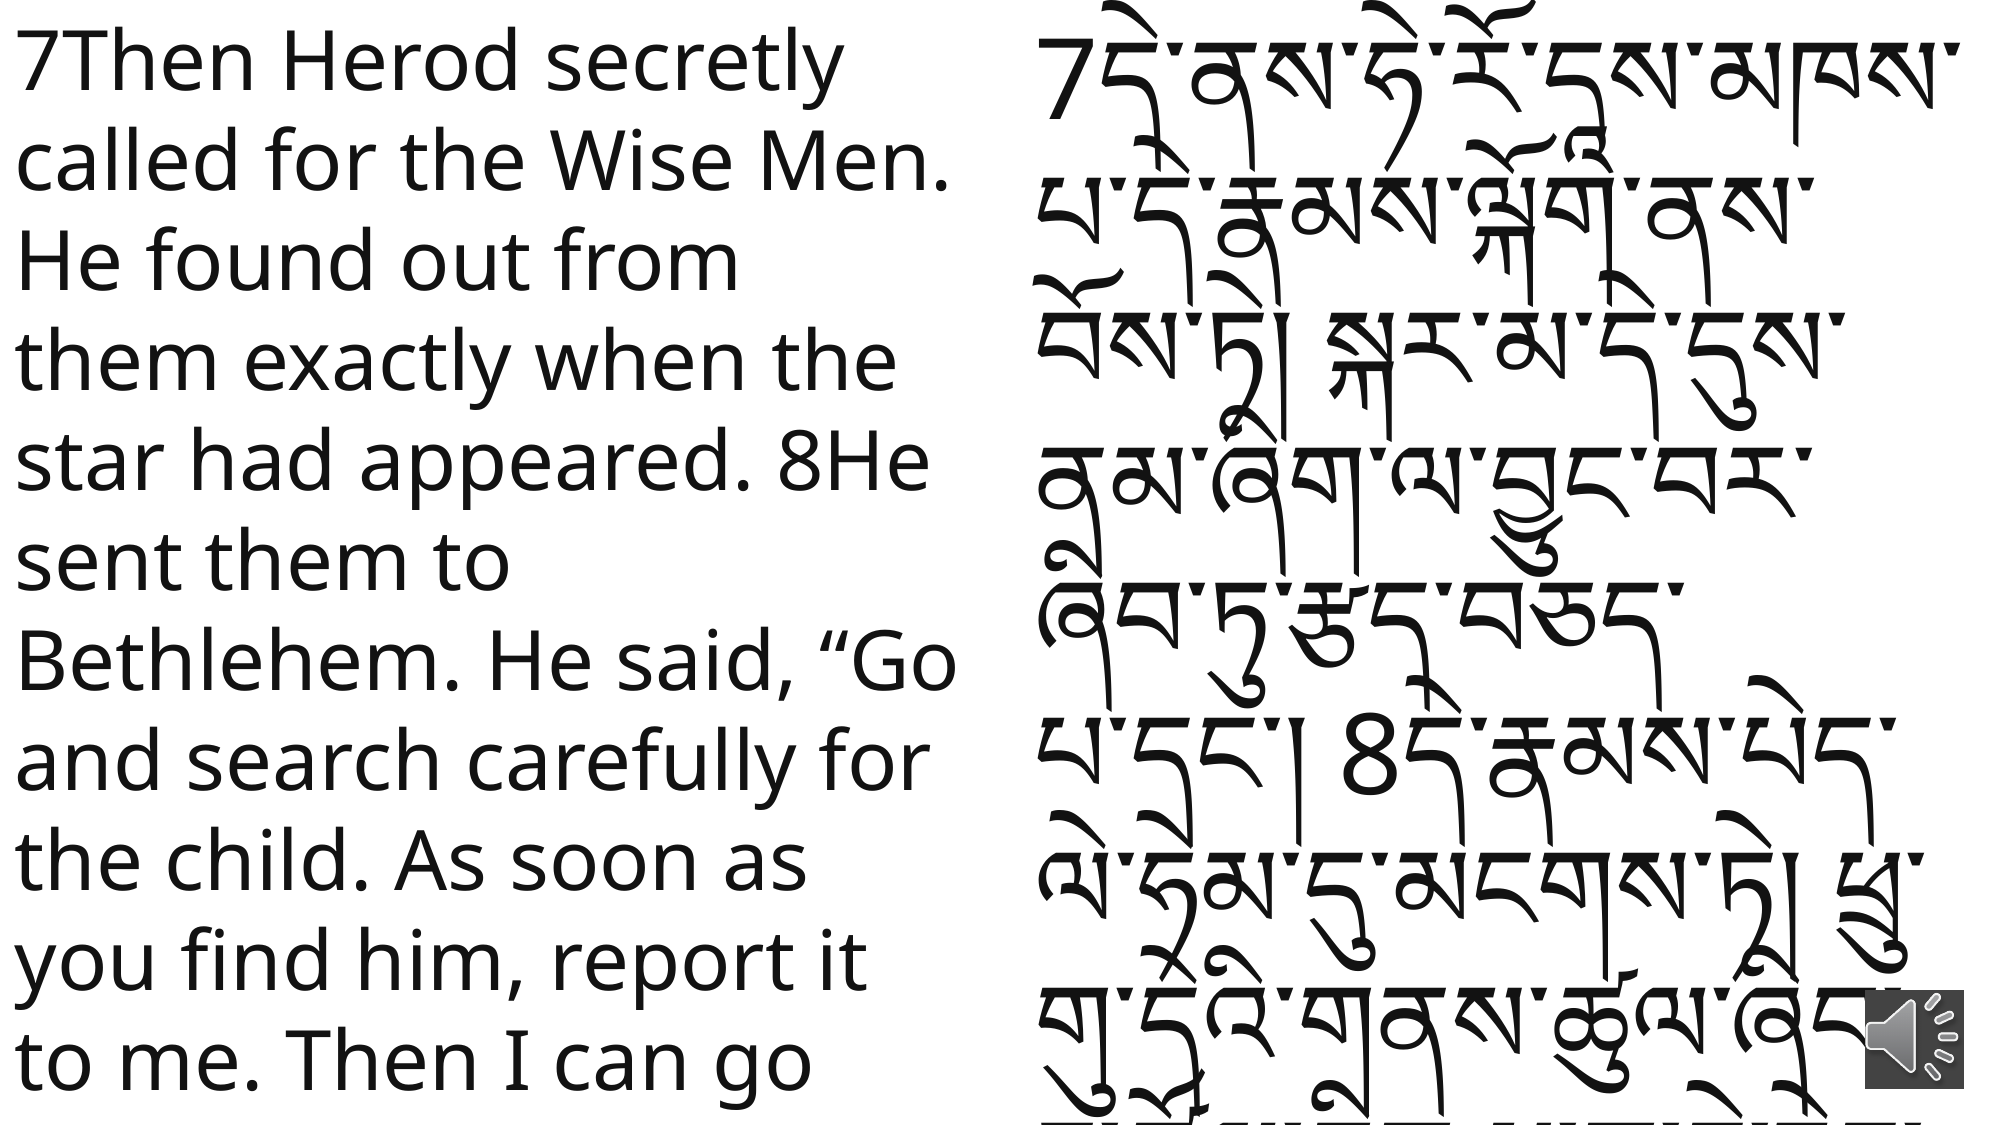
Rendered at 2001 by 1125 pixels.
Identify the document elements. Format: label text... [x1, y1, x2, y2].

text_box 7Then Herod secretly called for the Wise Men. He found out from them exactly when the star had appeared. 8He sent them to Bethlehem. He said, “Go and search carefully for the child. As soon as you find him, report it to me. Then I can go and worship him too.” [0, 0, 981, 1125]
text_box 7དེ་ནས་ཧེ་རོ་དཱས་མཁས་པ་དེ་རྣམས་ལྐོག་ནས་བོས༌ཏེ། སྐར་མ་དེ་དུས་ནམ་ཞིག་ལ་བྱུང་བར་ཞིབ་ཏུ་རྩད་བཅད་པ༌དང༌། 8དེ་རྣམས་པེད་ལེ་ཧེམ་དུ་མངགས༌ཏེ། ཕྲུ་གུ་དེའི་གནས་ཚུལ་ཞིབ་ཏུ་ཚོལ༌ཅིག ཕྲུ་གུ་དེ་རྙེད་པ་དང་བདག་ལ་ལན་སྐུར༌ཅིག ང་རང་ཡང་ཁོང་ལ་མཇལ་དུ་འགྲོ་ངེས་ཡིན་ཞེས་སྨྲས་པ༌ལ། [1019, 0, 2000, 1125]
picture [1864, 989, 1965, 1090]
